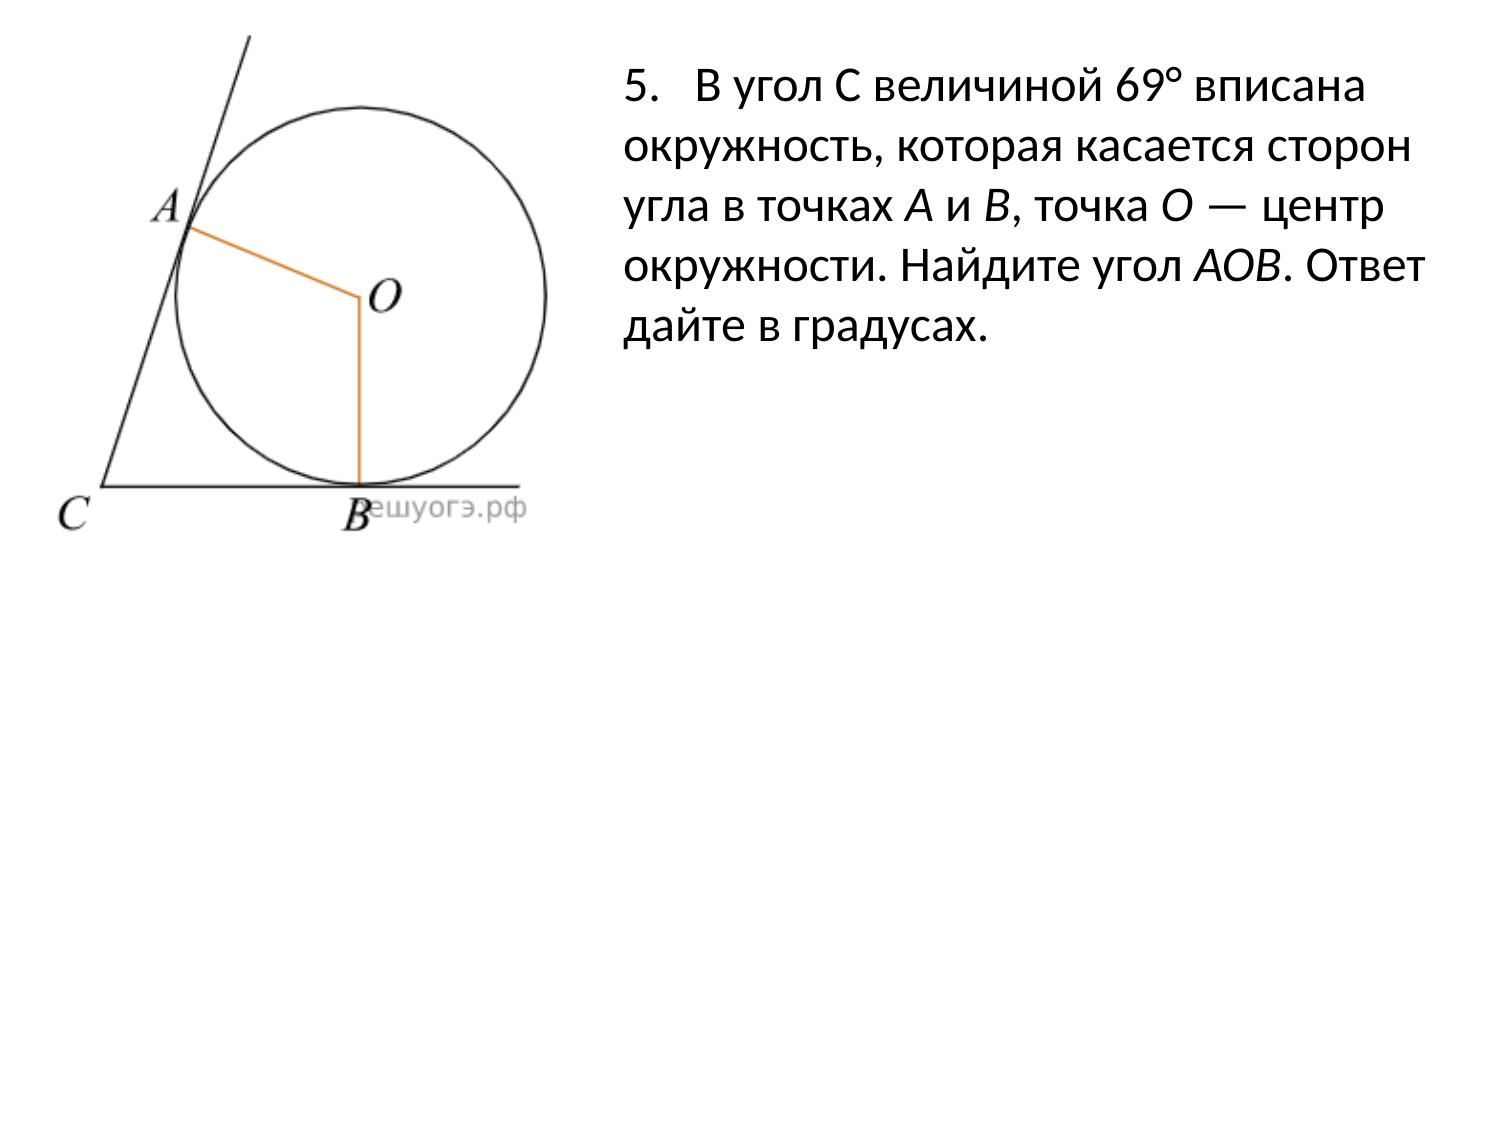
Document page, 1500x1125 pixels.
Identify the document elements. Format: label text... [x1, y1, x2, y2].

text_box 5. В угол C величиной 69° вписана окружность, которая касается сторон угла в точках A и B, точка O — центр окружности. Найдите угол AOB. Ответ дайте в градусах. [608, 44, 1471, 360]
picture [41, 30, 562, 540]
